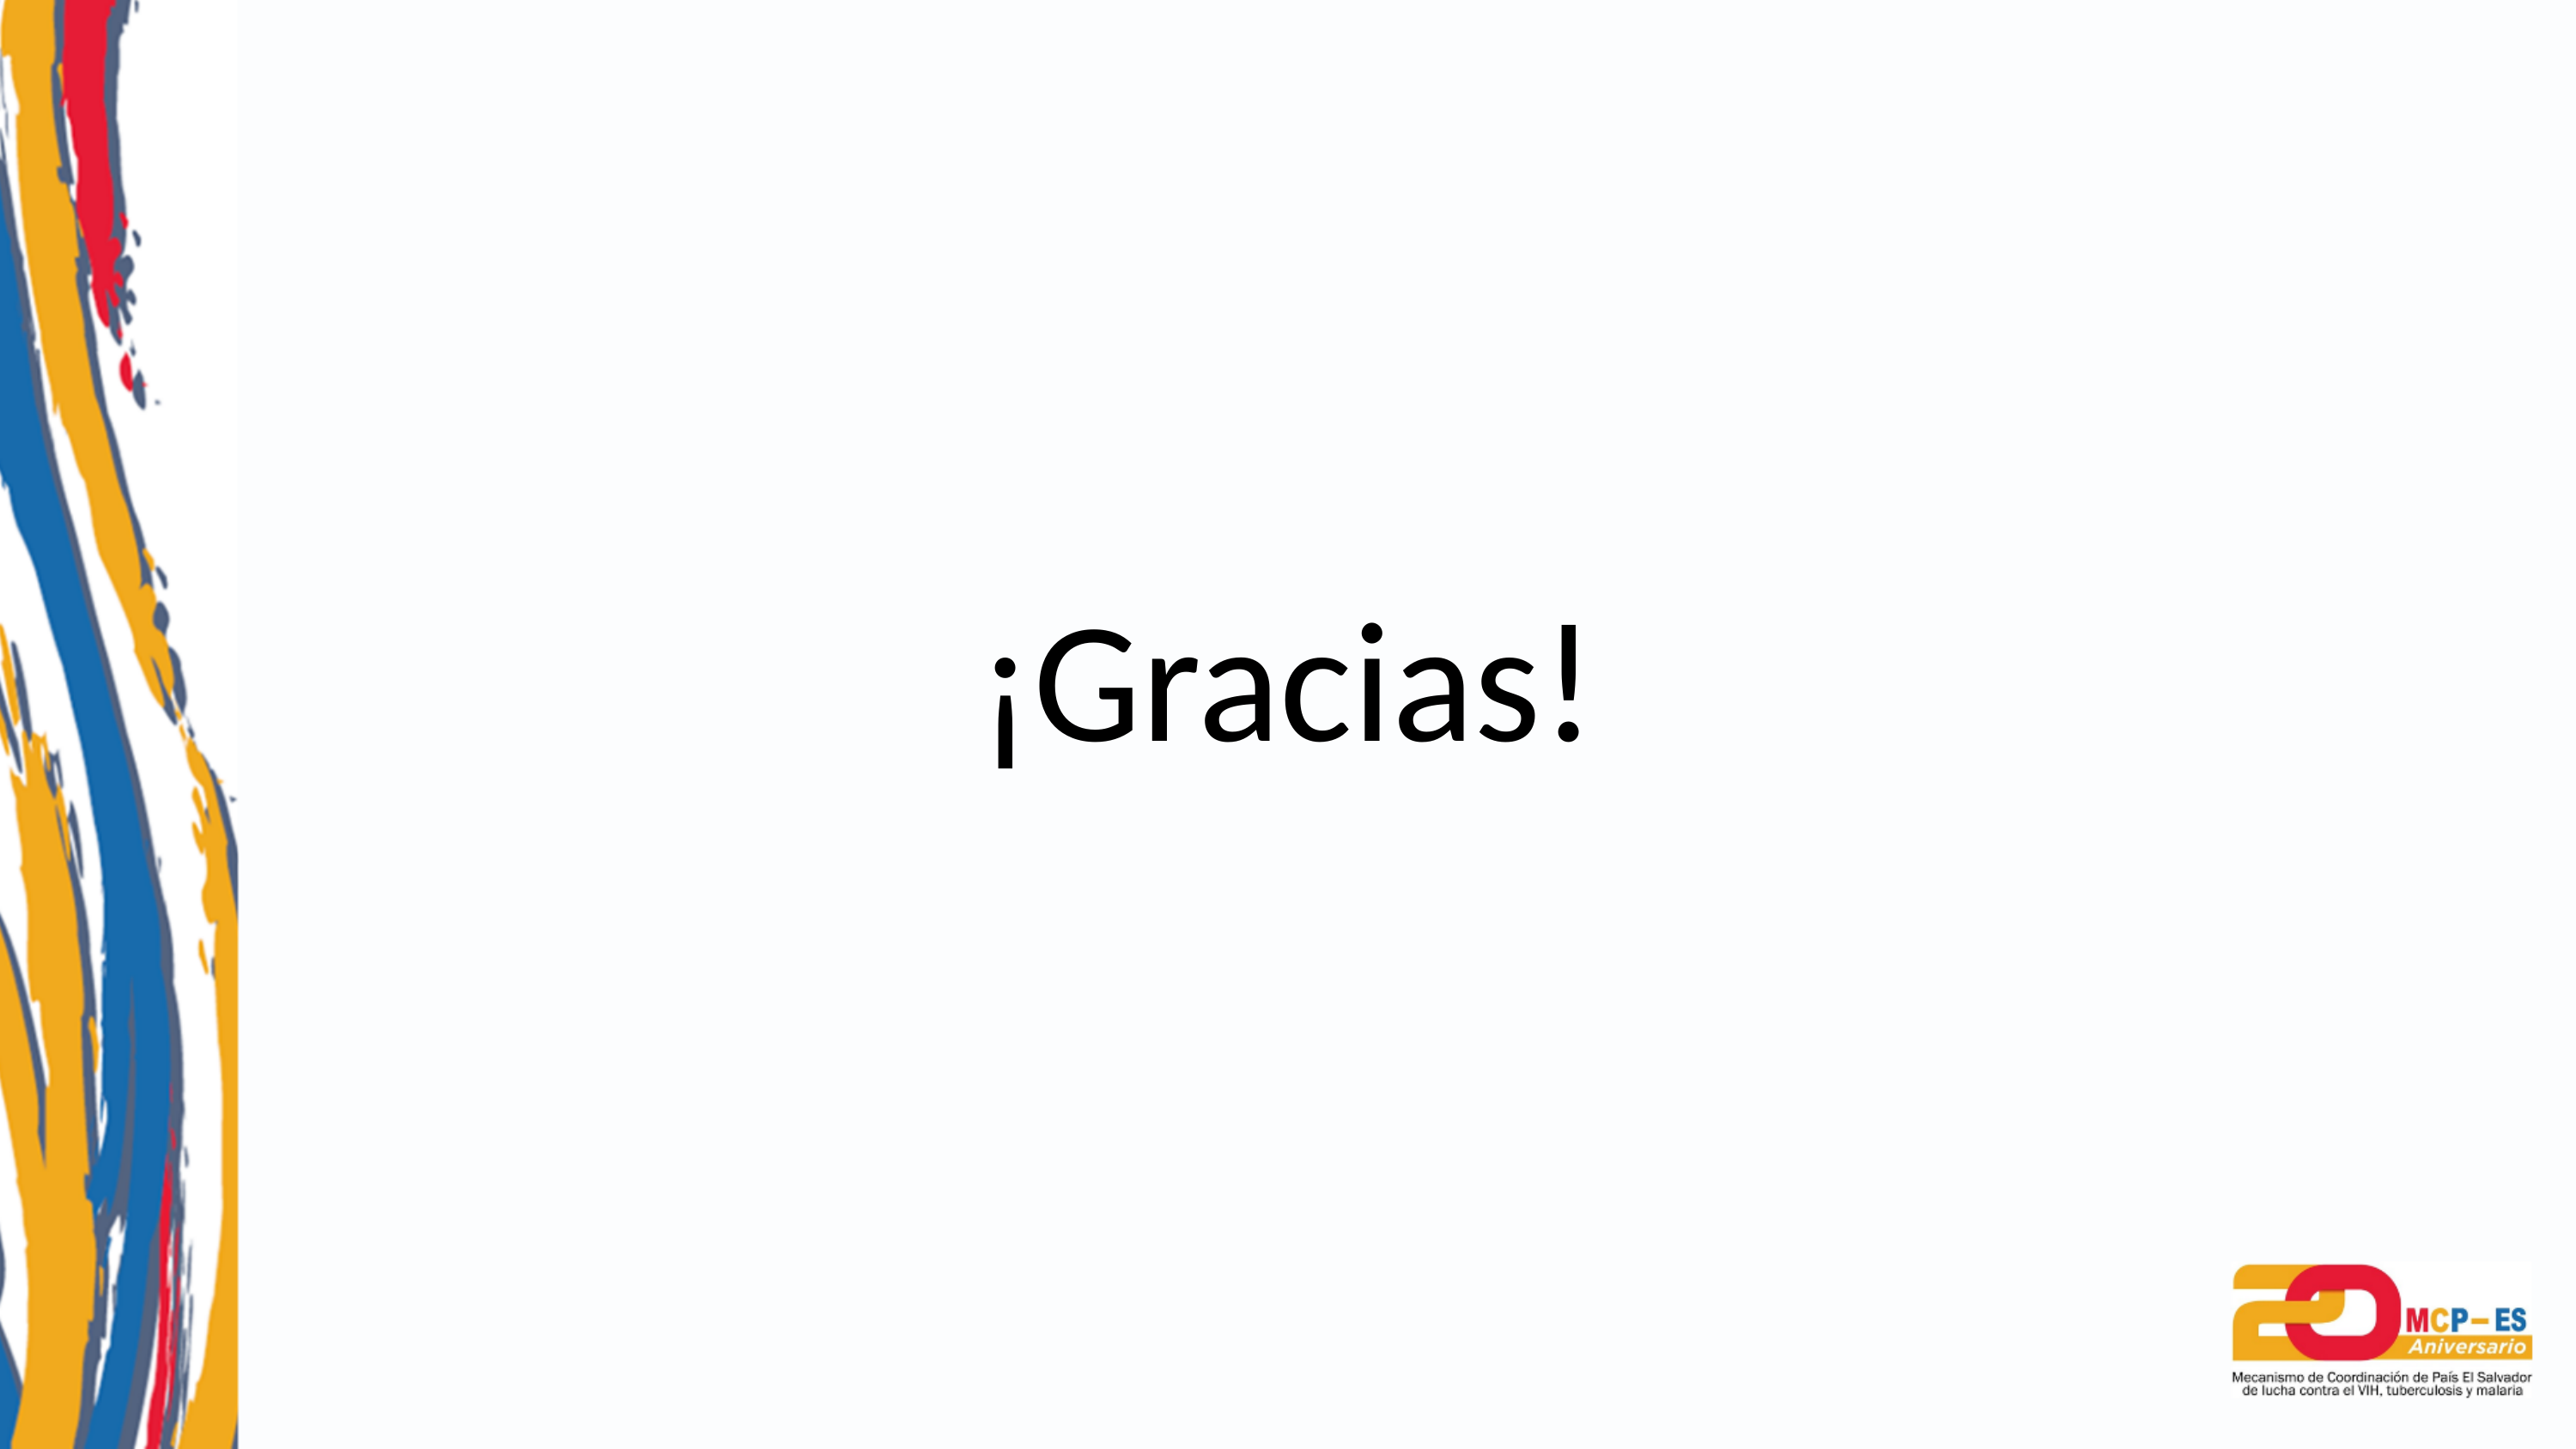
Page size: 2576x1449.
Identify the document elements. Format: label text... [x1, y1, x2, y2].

picture [0, 0, 2576, 1449]
text_box ¡Gracias! [643, 563, 1932, 782]
